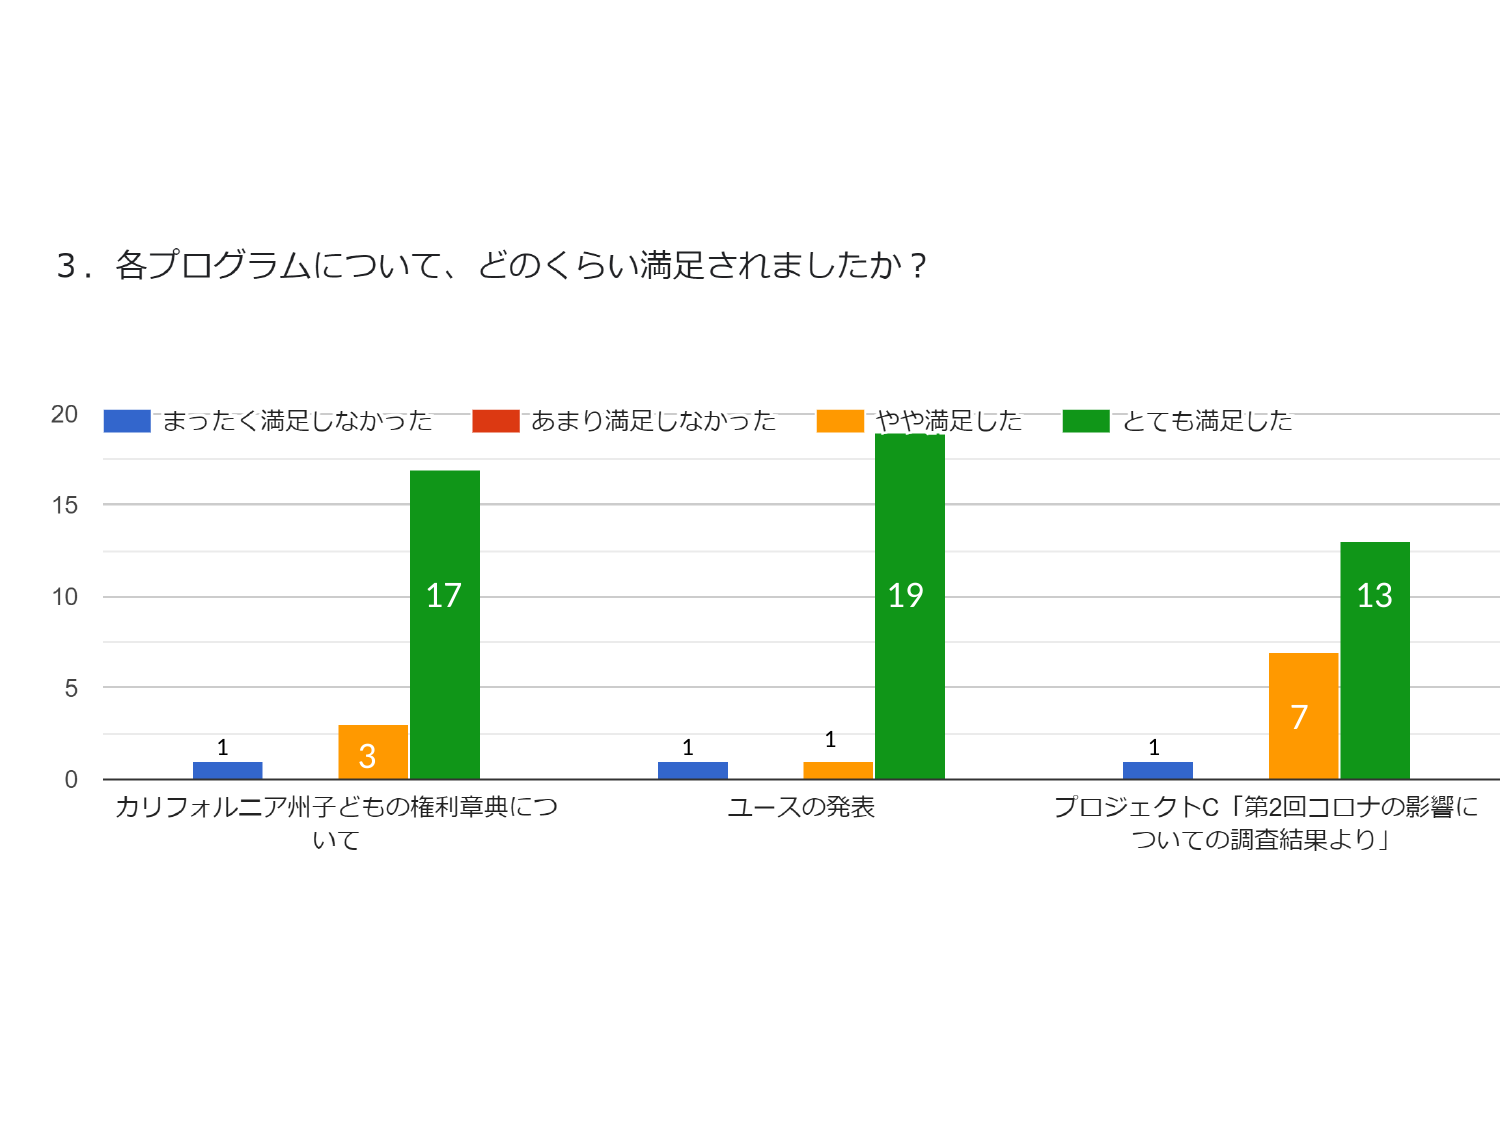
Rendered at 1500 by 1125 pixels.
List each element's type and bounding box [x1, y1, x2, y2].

picture [0, 195, 1500, 930]
